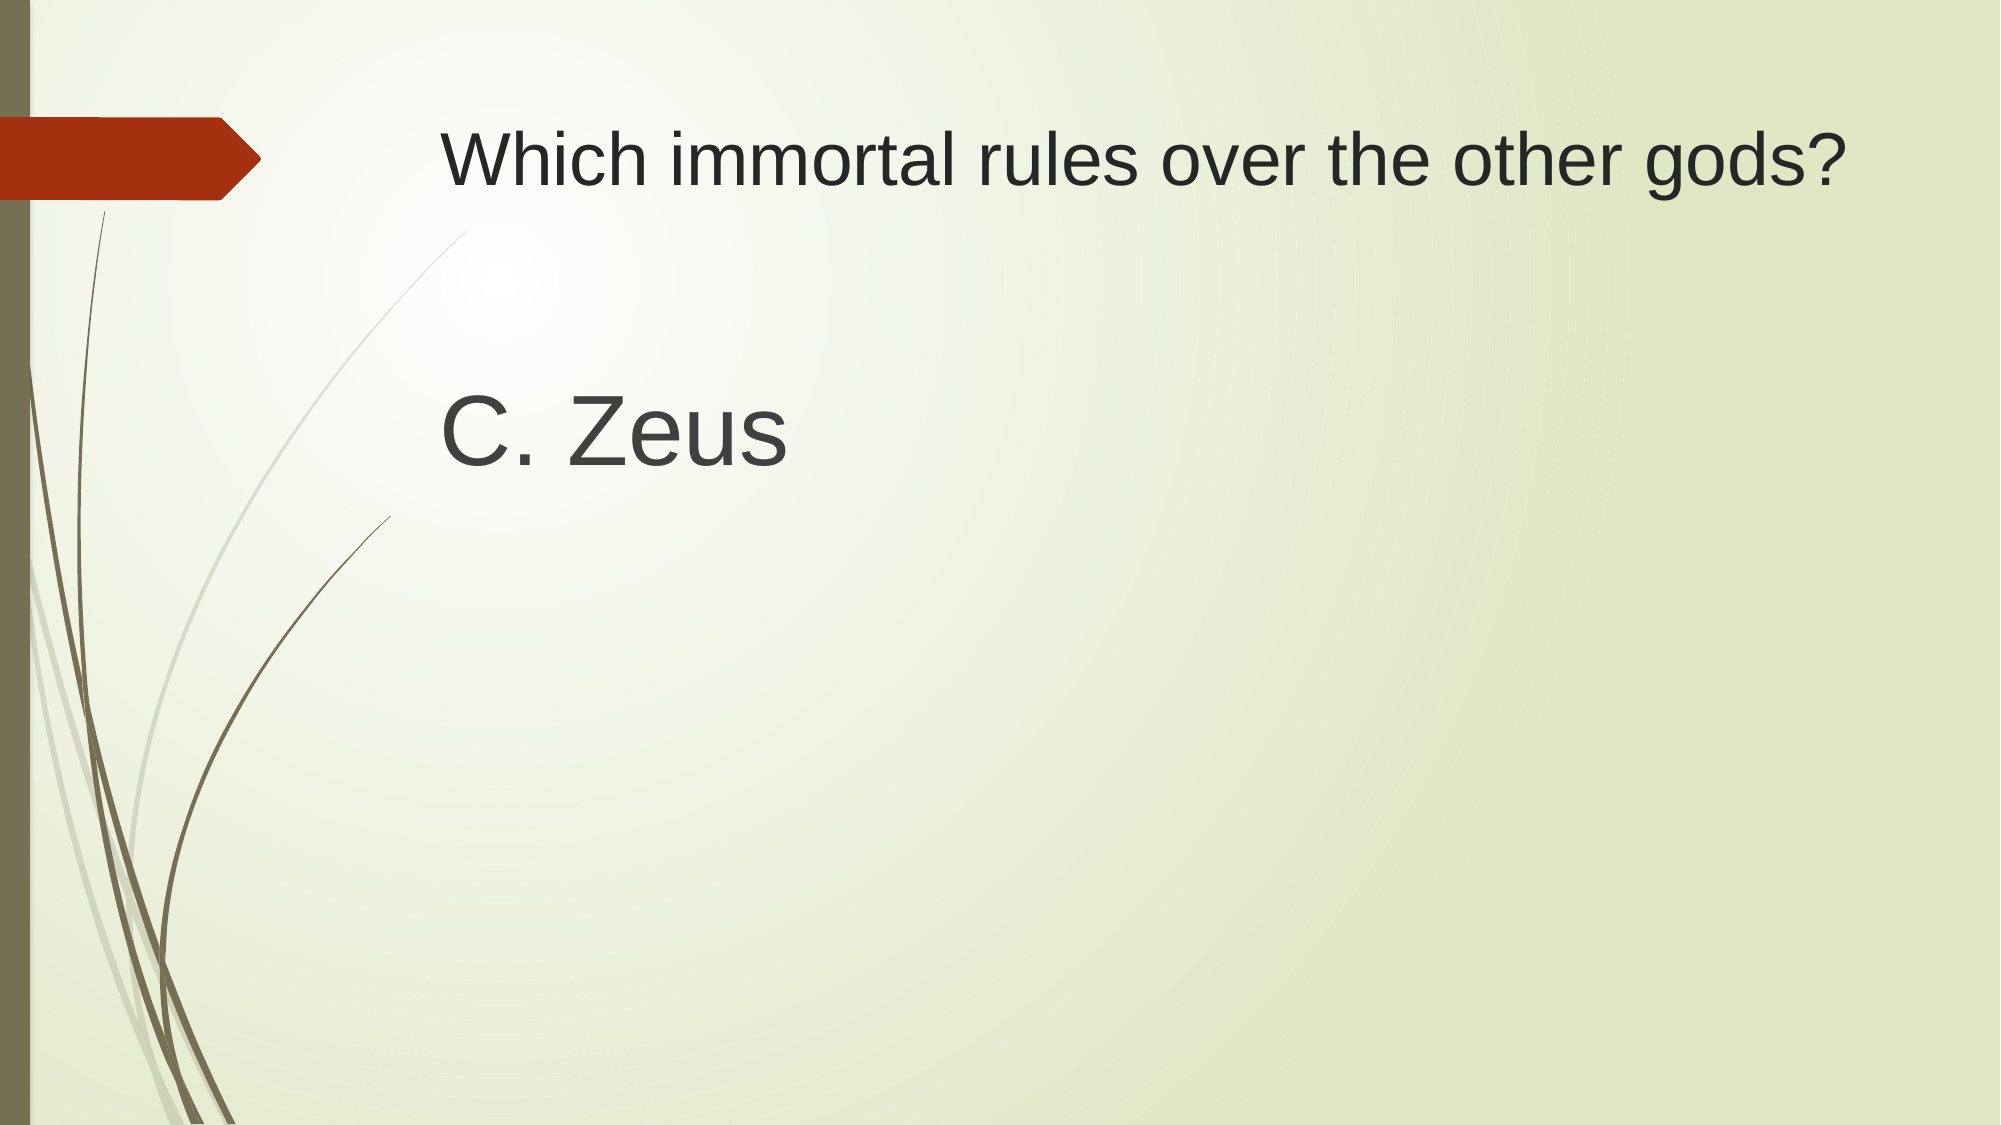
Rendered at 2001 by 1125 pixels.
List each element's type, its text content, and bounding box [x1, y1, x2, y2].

list C. Zeus [424, 350, 1888, 970]
title Which immortal rules over the other gods? [425, 102, 1888, 313]
